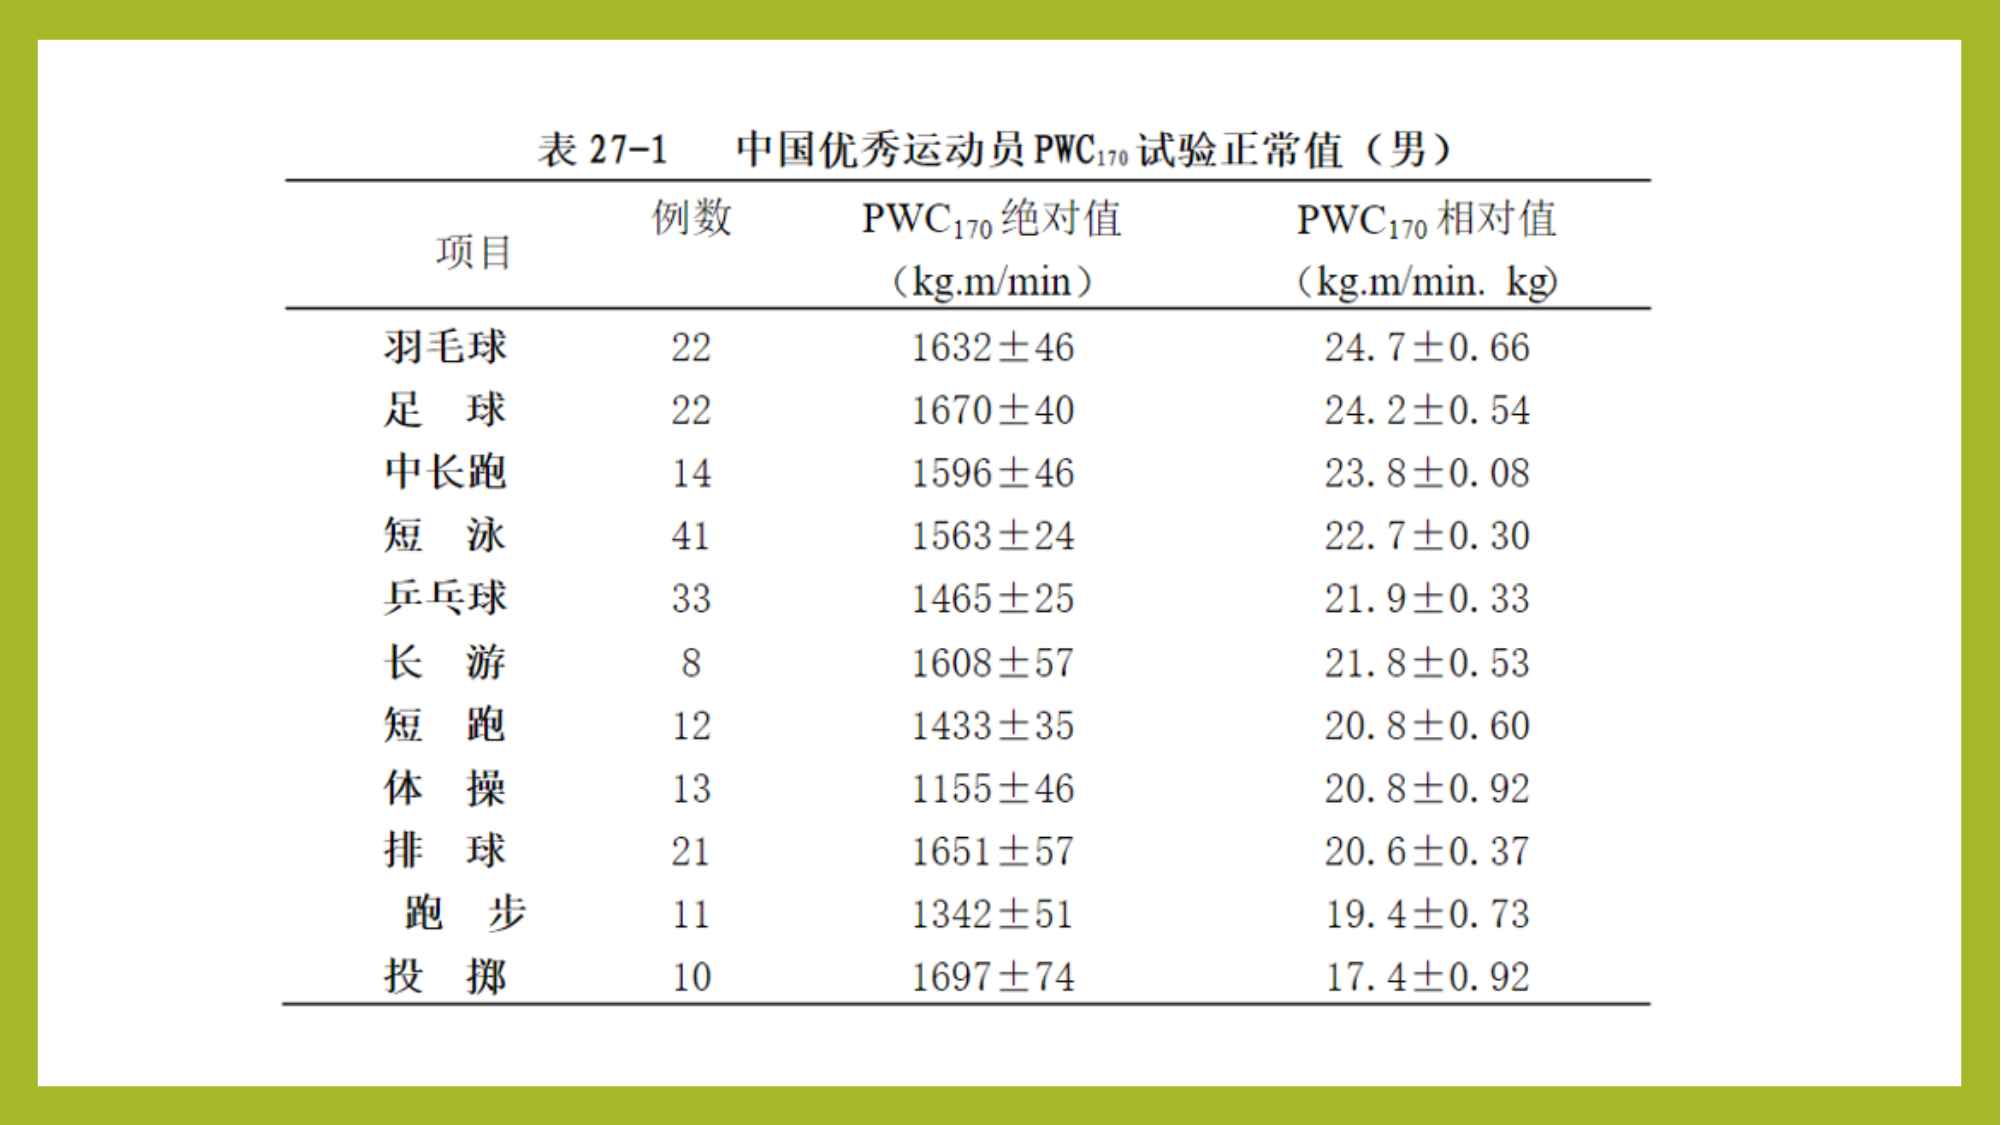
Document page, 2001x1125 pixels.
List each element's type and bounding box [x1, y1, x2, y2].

text_box [36, 38, 1963, 1088]
list [228, 92, 1771, 1034]
